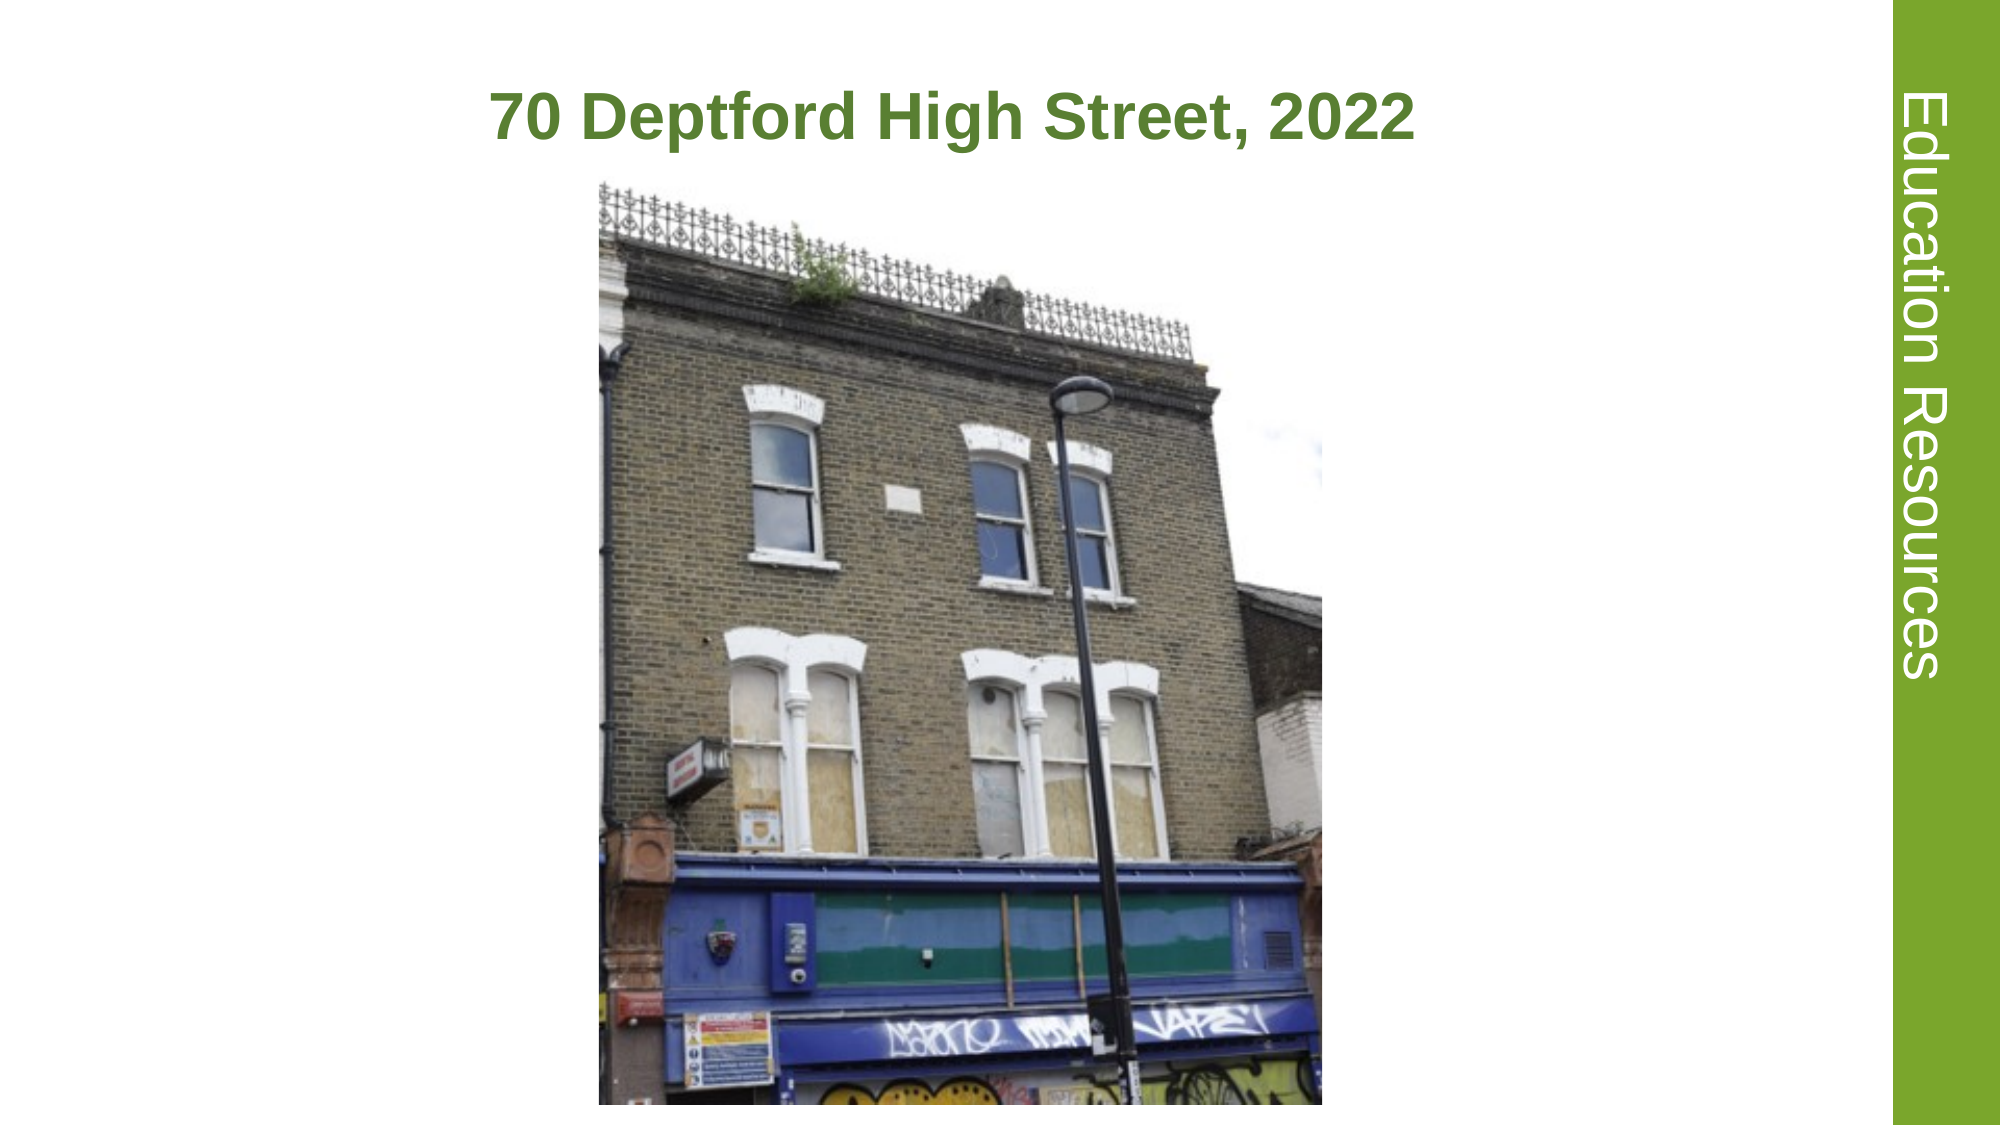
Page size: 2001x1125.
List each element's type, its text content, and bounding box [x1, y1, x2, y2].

title 70 Deptford High Street, 2022 [58, 59, 1863, 177]
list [598, 176, 1323, 1105]
